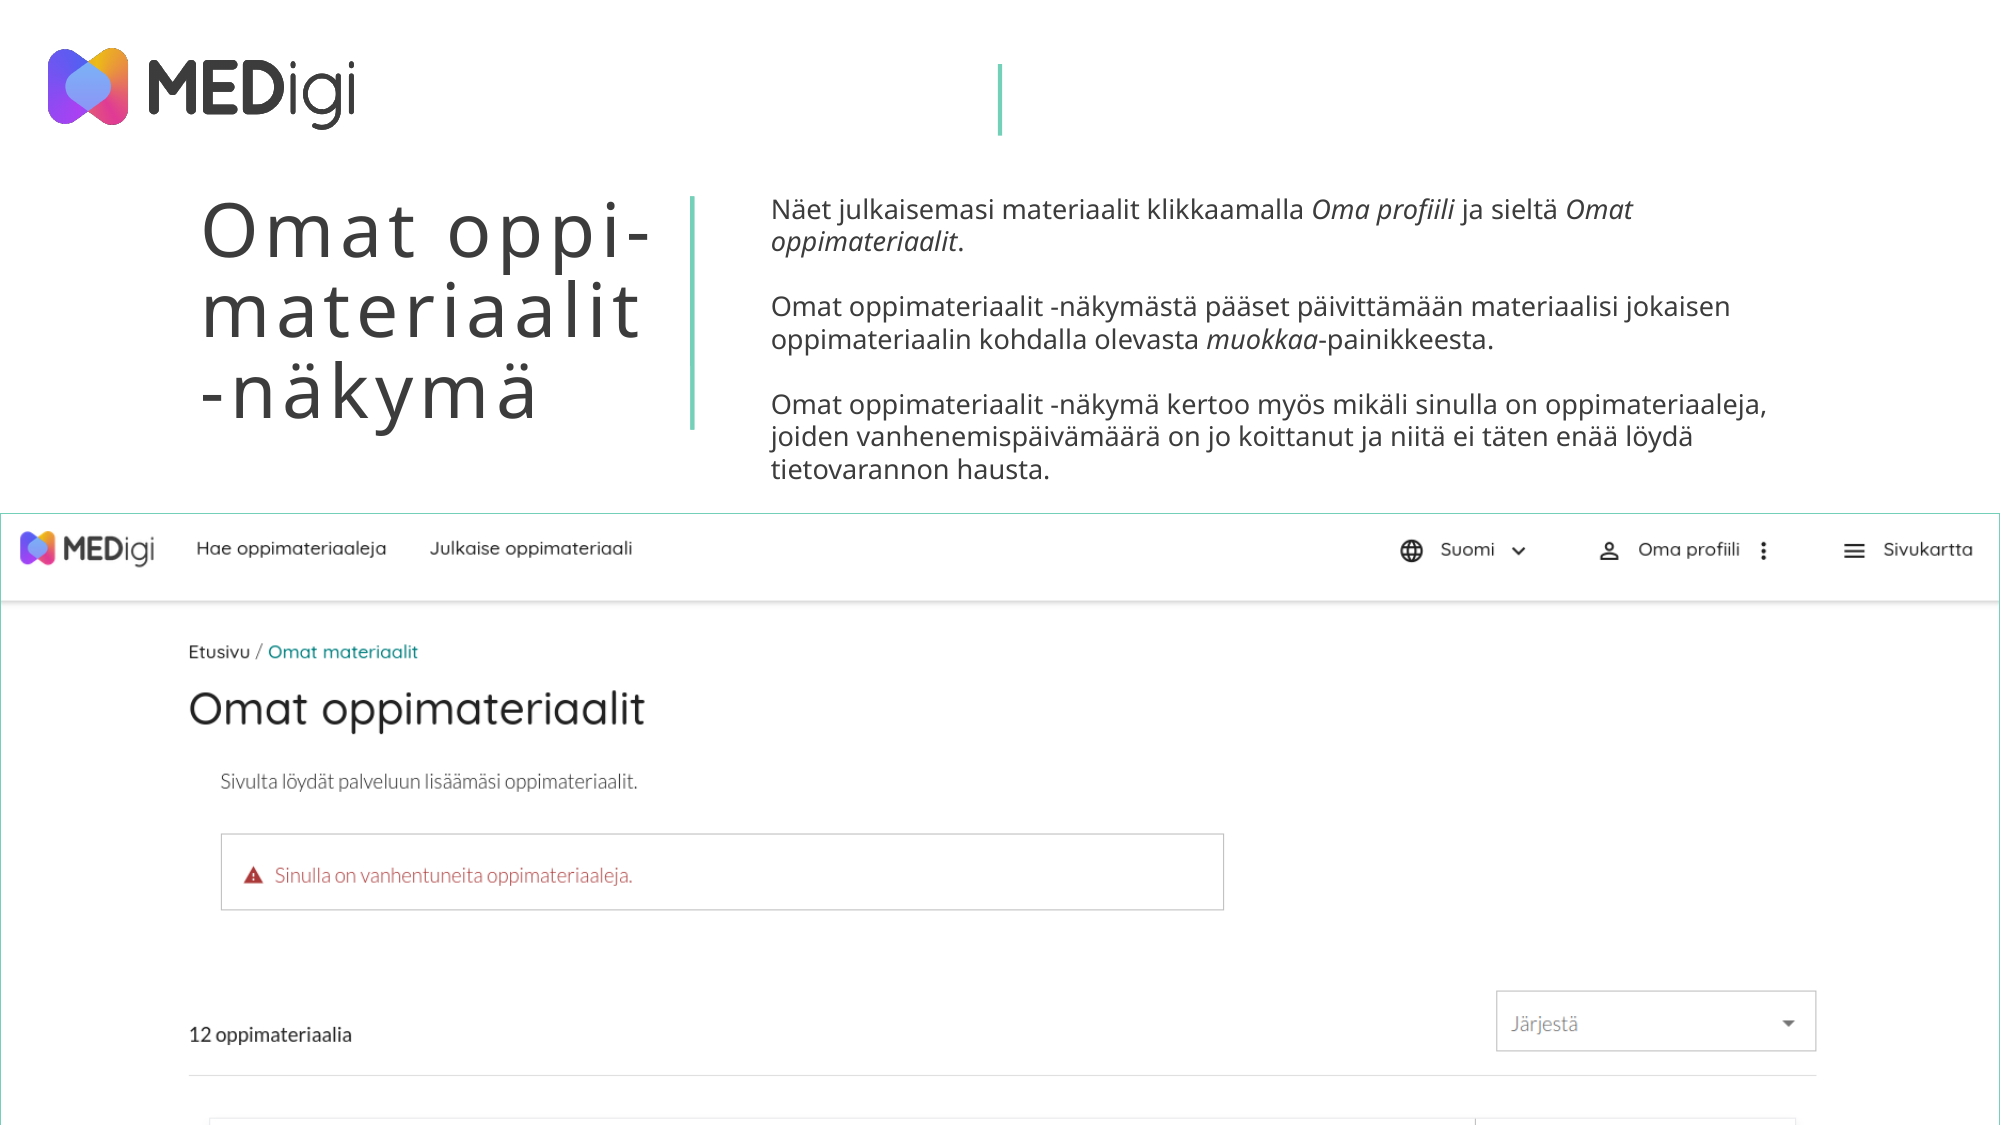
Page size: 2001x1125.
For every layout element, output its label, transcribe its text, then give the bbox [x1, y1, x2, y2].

text_box Omat oppi-materiaalit -näkymä [200, 192, 691, 436]
text_box Näet julkaisemasi materiaalit klikkaamalla Oma profiili ja sieltä Omat oppimateriaalit. Omat oppimateriaalit -näkymästä pääset päivittämään materiaalisi jokaisen oppimateriaalin kohdalla olevasta muokkaa-painikkeesta. Omat oppimateriaalit -näkymä kertoo myös mikäli sinulla on oppimateriaaleja, joiden vanhenemispäivämäärä on jo koittanut ja niitä ei täten enää löydä tietovarannon hausta. [770, 192, 1785, 485]
picture [0, 513, 2000, 1125]
picture [48, 48, 354, 130]
